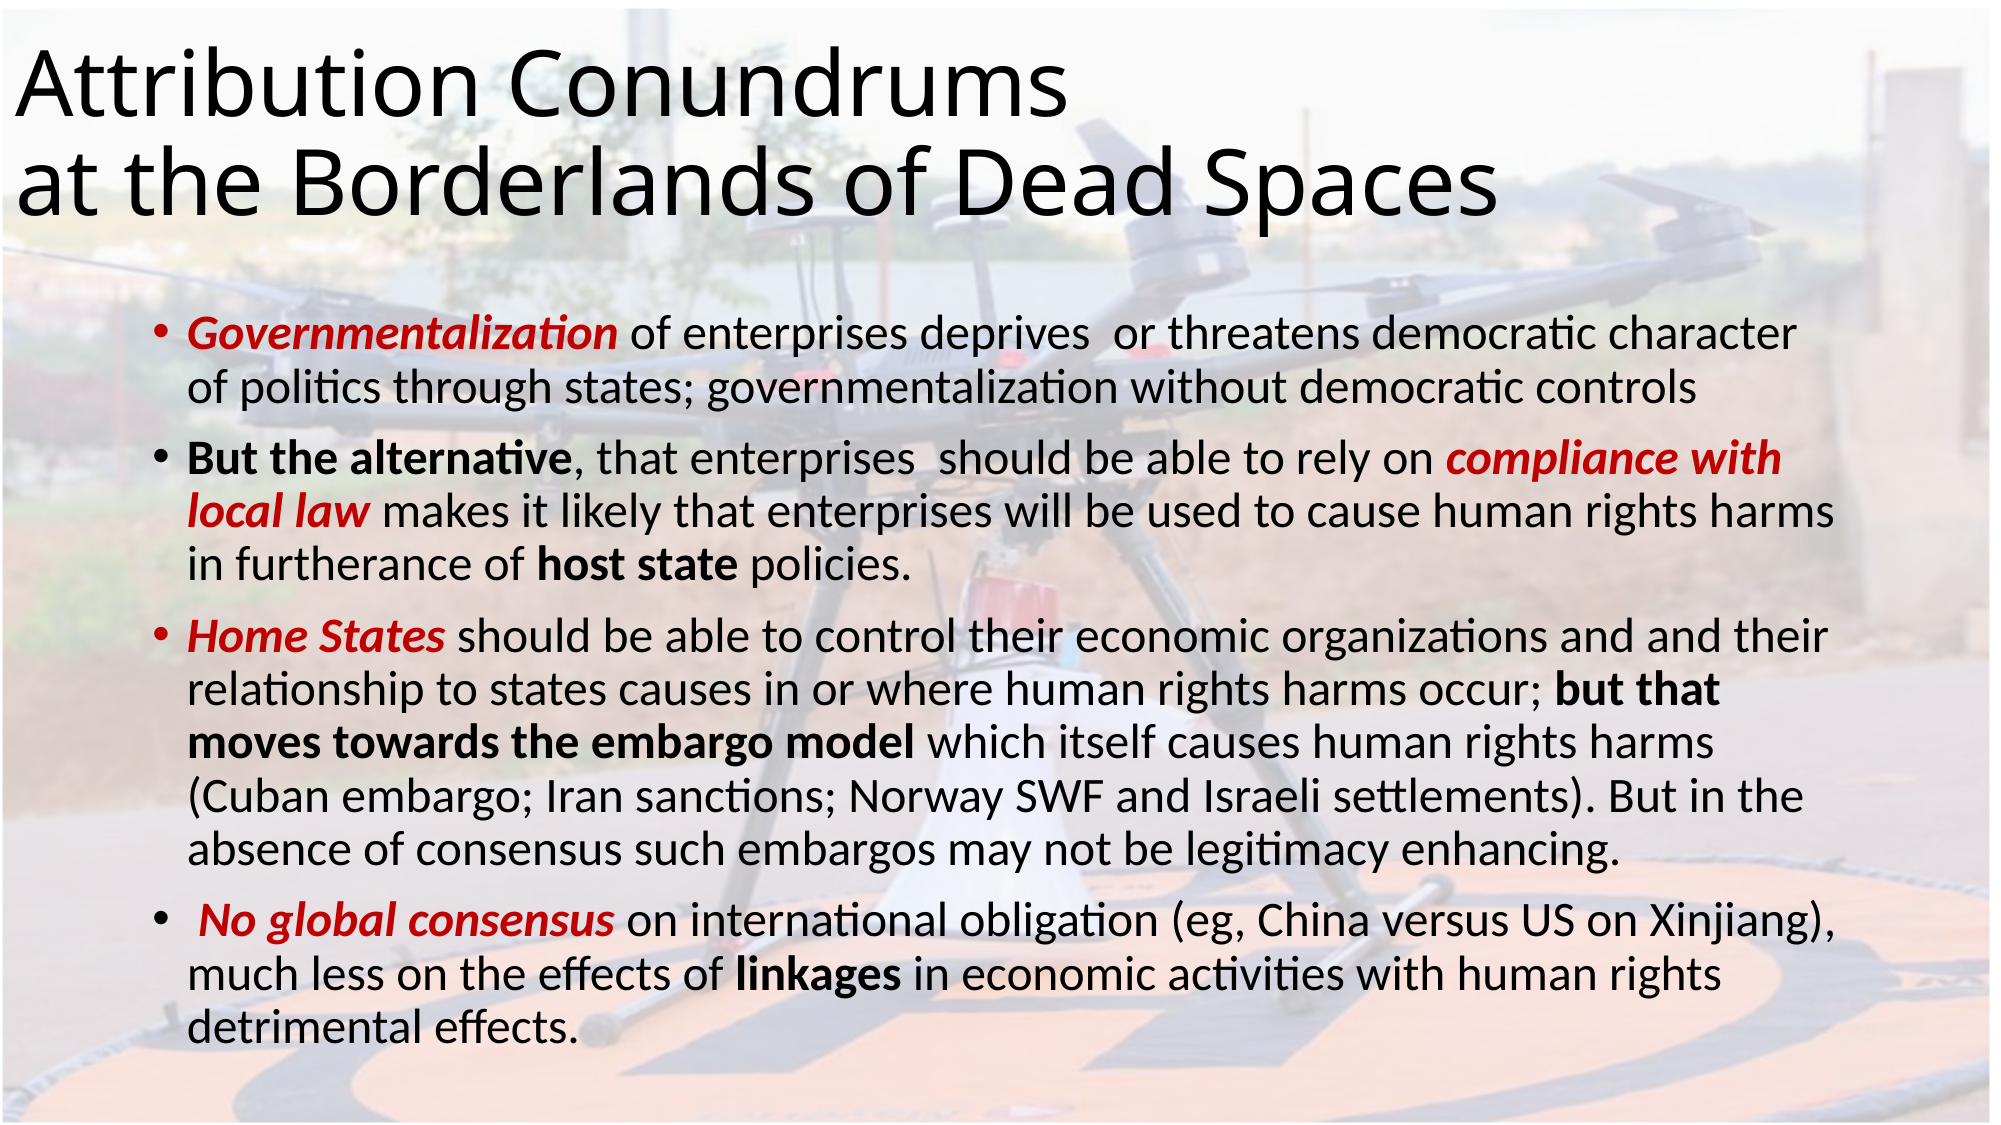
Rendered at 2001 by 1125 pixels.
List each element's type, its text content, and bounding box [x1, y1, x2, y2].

title Attribution Conundrums at the Borderlands of Dead Spaces [0, 27, 2000, 245]
list Governmentalization of enterprises deprives or threatens democratic character of politics through states; governmentalization without democratic controls But the alternative, that enterprises should be able to rely on compliance with local law makes it likely that enterprises will be used to cause human rights harms in furtherance of host state policies. Home States should be able to control their economic organizations and and their relationship to states causes in or where human rights harms occur; but that moves towards the embargo model which itself causes human rights harms (Cuban embargo; Iran sanctions; Norway SWF and Israeli settlements). But in the absence of consensus such embargos may not be legitimacy enhancing. No global consensus on international obligation (eg, China versus US on Xinjiang), much less on the effects of linkages in economic activities with human rights detrimental effects. [137, 299, 1863, 1066]
